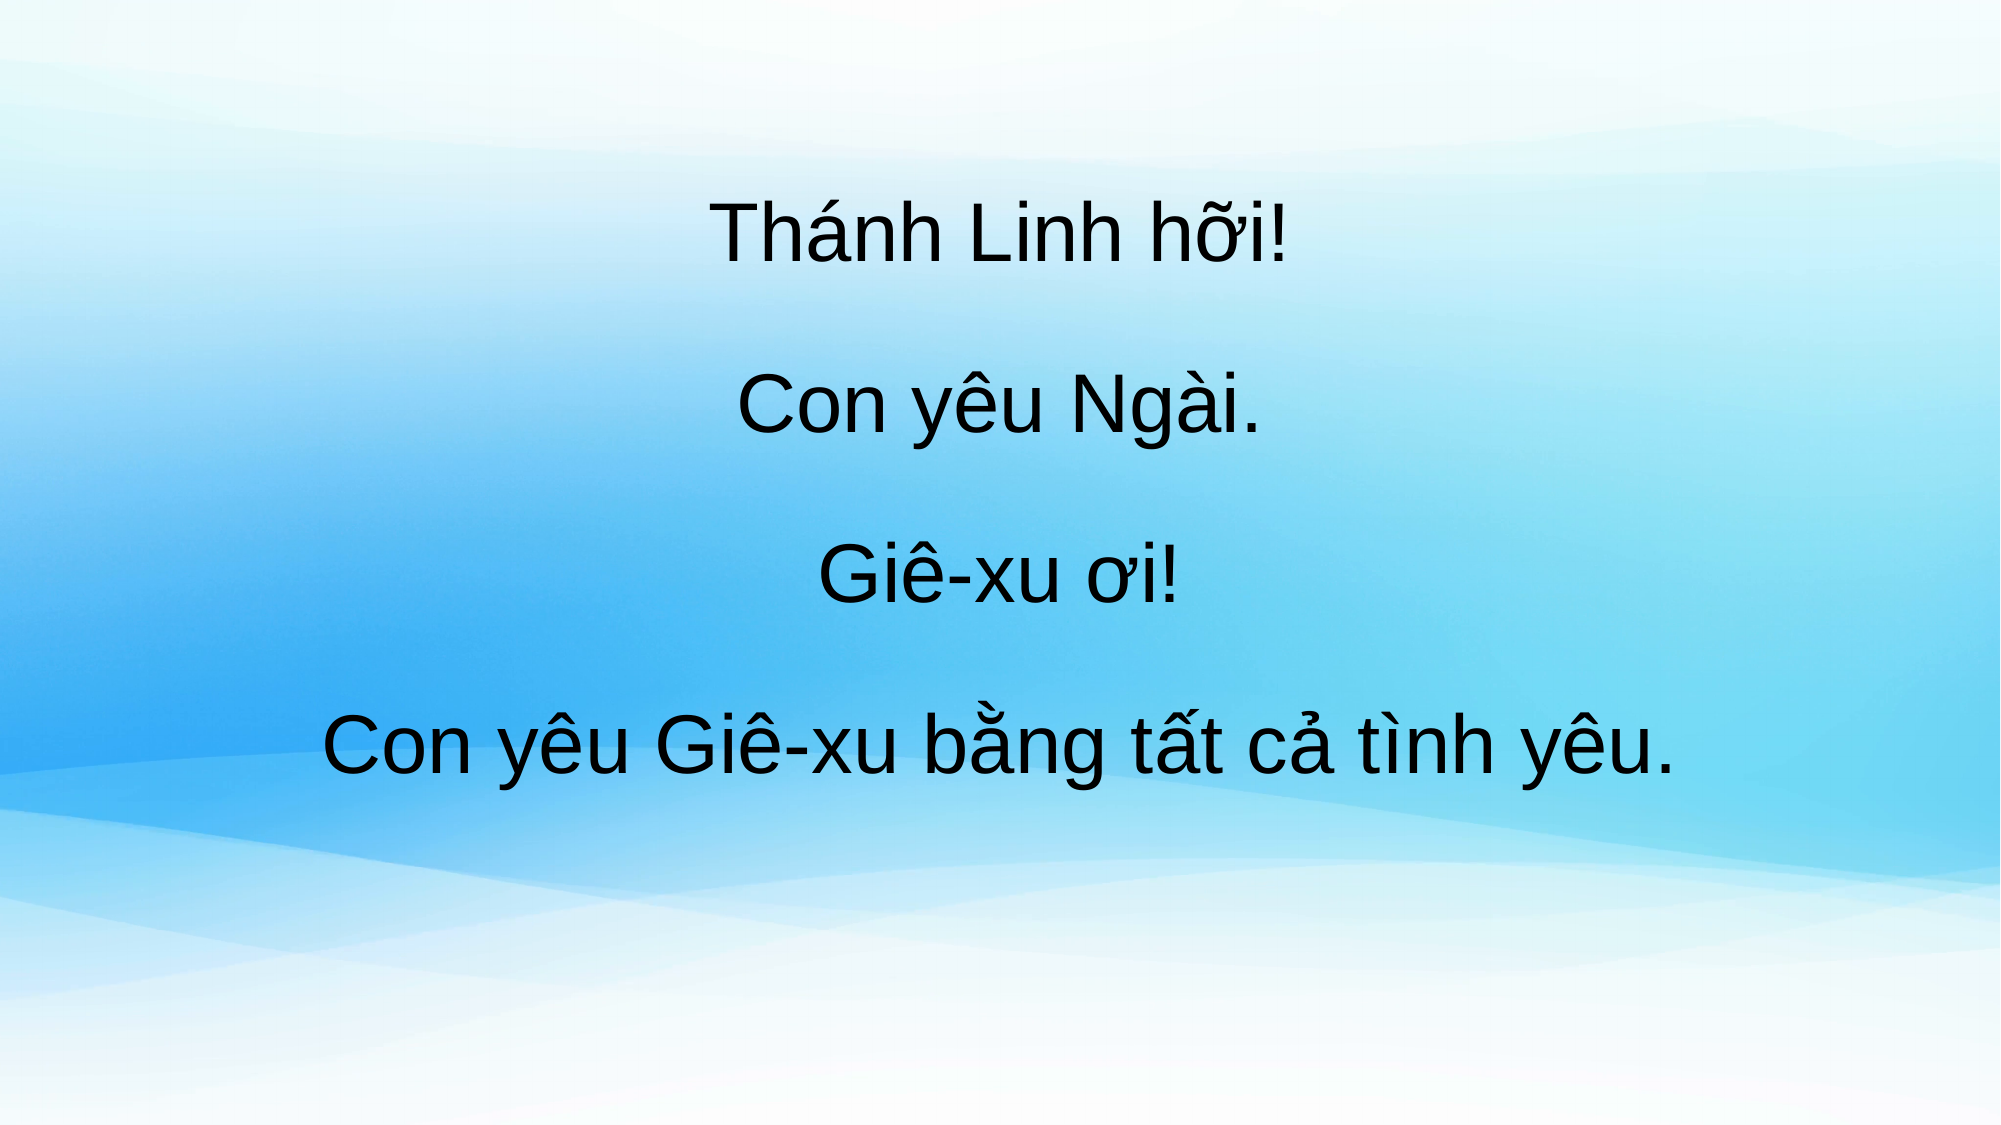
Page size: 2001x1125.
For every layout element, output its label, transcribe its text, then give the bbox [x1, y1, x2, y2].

list Thánh Linh hỡi! Con yêu Ngài. Giê-xu ơi! Con yêu Giê-xu bằng tất cả tình yêu. [0, 0, 2000, 1125]
